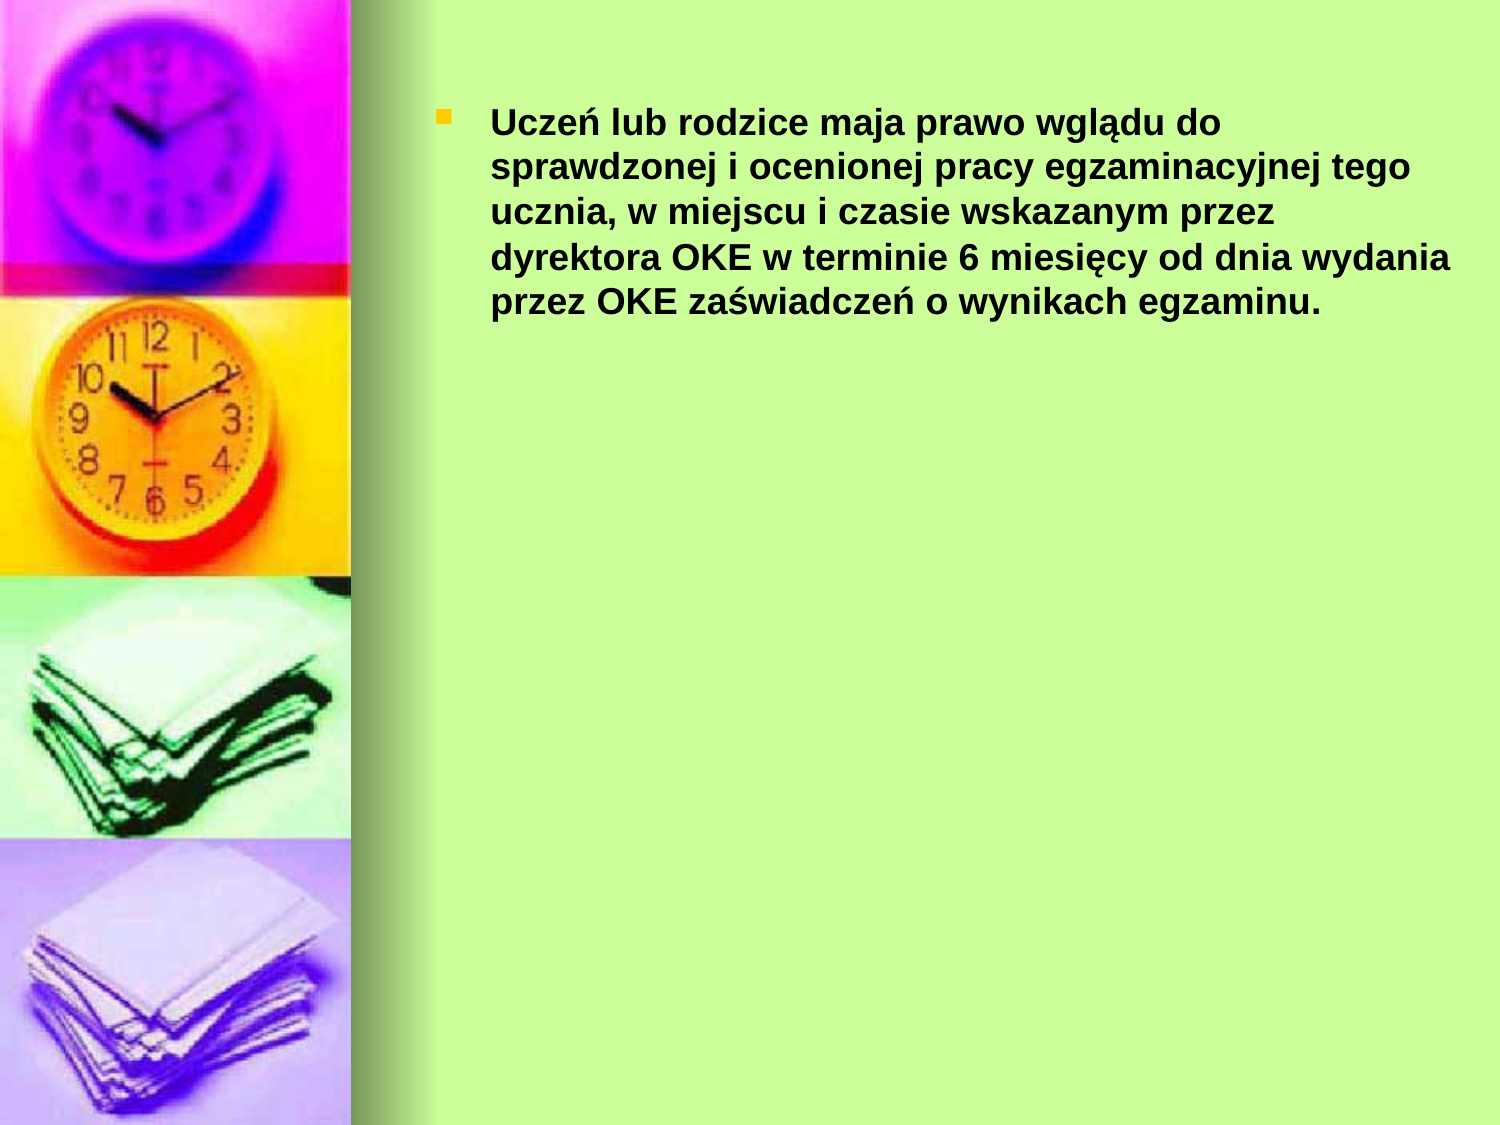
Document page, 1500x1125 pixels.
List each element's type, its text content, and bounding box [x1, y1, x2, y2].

list Uczeń lub rodzice maja prawo wglądu do sprawdzonej i ocenionej pracy egzaminacyjnej tego ucznia, w miejscu i czasie wskazanym przez dyrektora OKE w terminie 6 miesięcy od dnia wydania przez OKE zaświadczeń o wynikach egzaminu. [418, 89, 1470, 1071]
picture [0, 0, 351, 1125]
